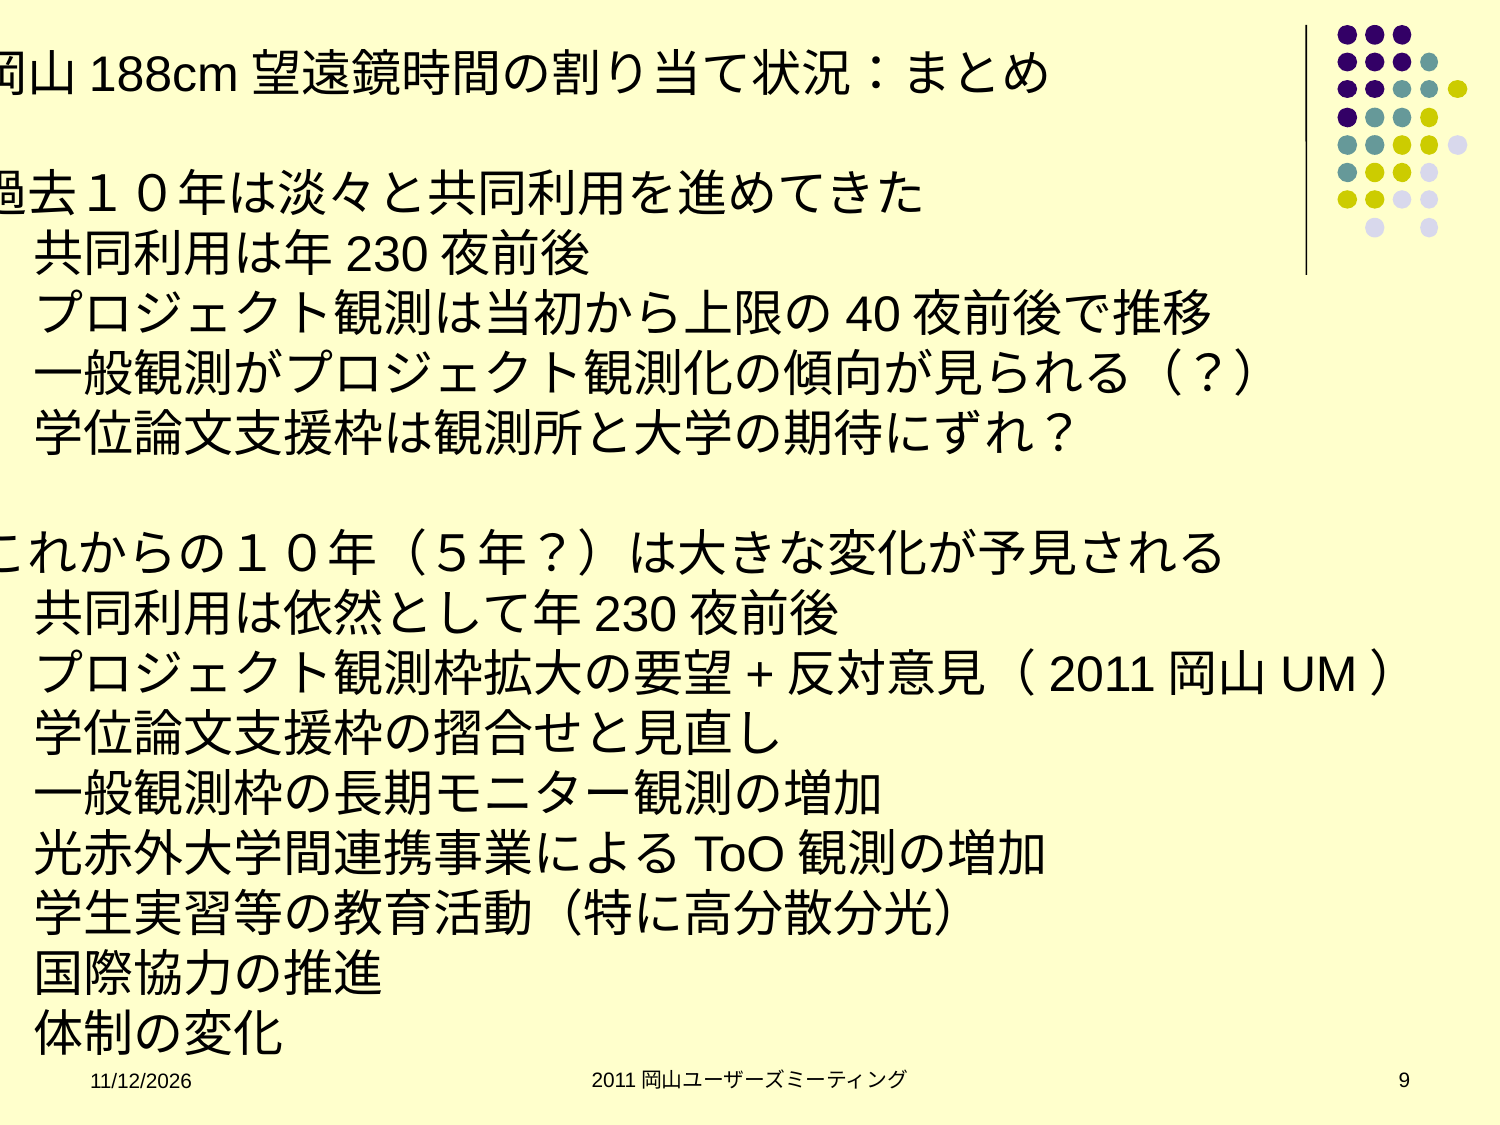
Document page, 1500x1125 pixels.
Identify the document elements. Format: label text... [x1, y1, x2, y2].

slide_number 9 [1074, 1069, 1426, 1101]
footer 2011岡山ユーザーズミーティング [512, 1069, 988, 1101]
text_box 岡山188cm望遠鏡時間の割り当て状況：まとめ 過去１０年は淡々と共同利用を進めてきた 共同利用は年230夜前後 プロジェクト観測は当初から上限の40夜前後で推移 一般観測がプロジェクト観測化の傾向が見られる（？） 学位論文支援枠は観測所と大学の期待にずれ？ これからの１０年（５年？）は大きな変化が予見される 共同利用は依然として年230夜前後 プロジェクト観測枠拡大の要望+反対意見（2011岡山UM） 学位論文支援枠の摺合せと見直し 一般観測枠の長期モニター観測の増加 光赤外大学間連携事業によるToO観測の増加 学生実習等の教育活動（特に高分散分光） 国際協力の推進 体制の変化 [0, 33, 1435, 1069]
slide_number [74, 1069, 426, 1101]
